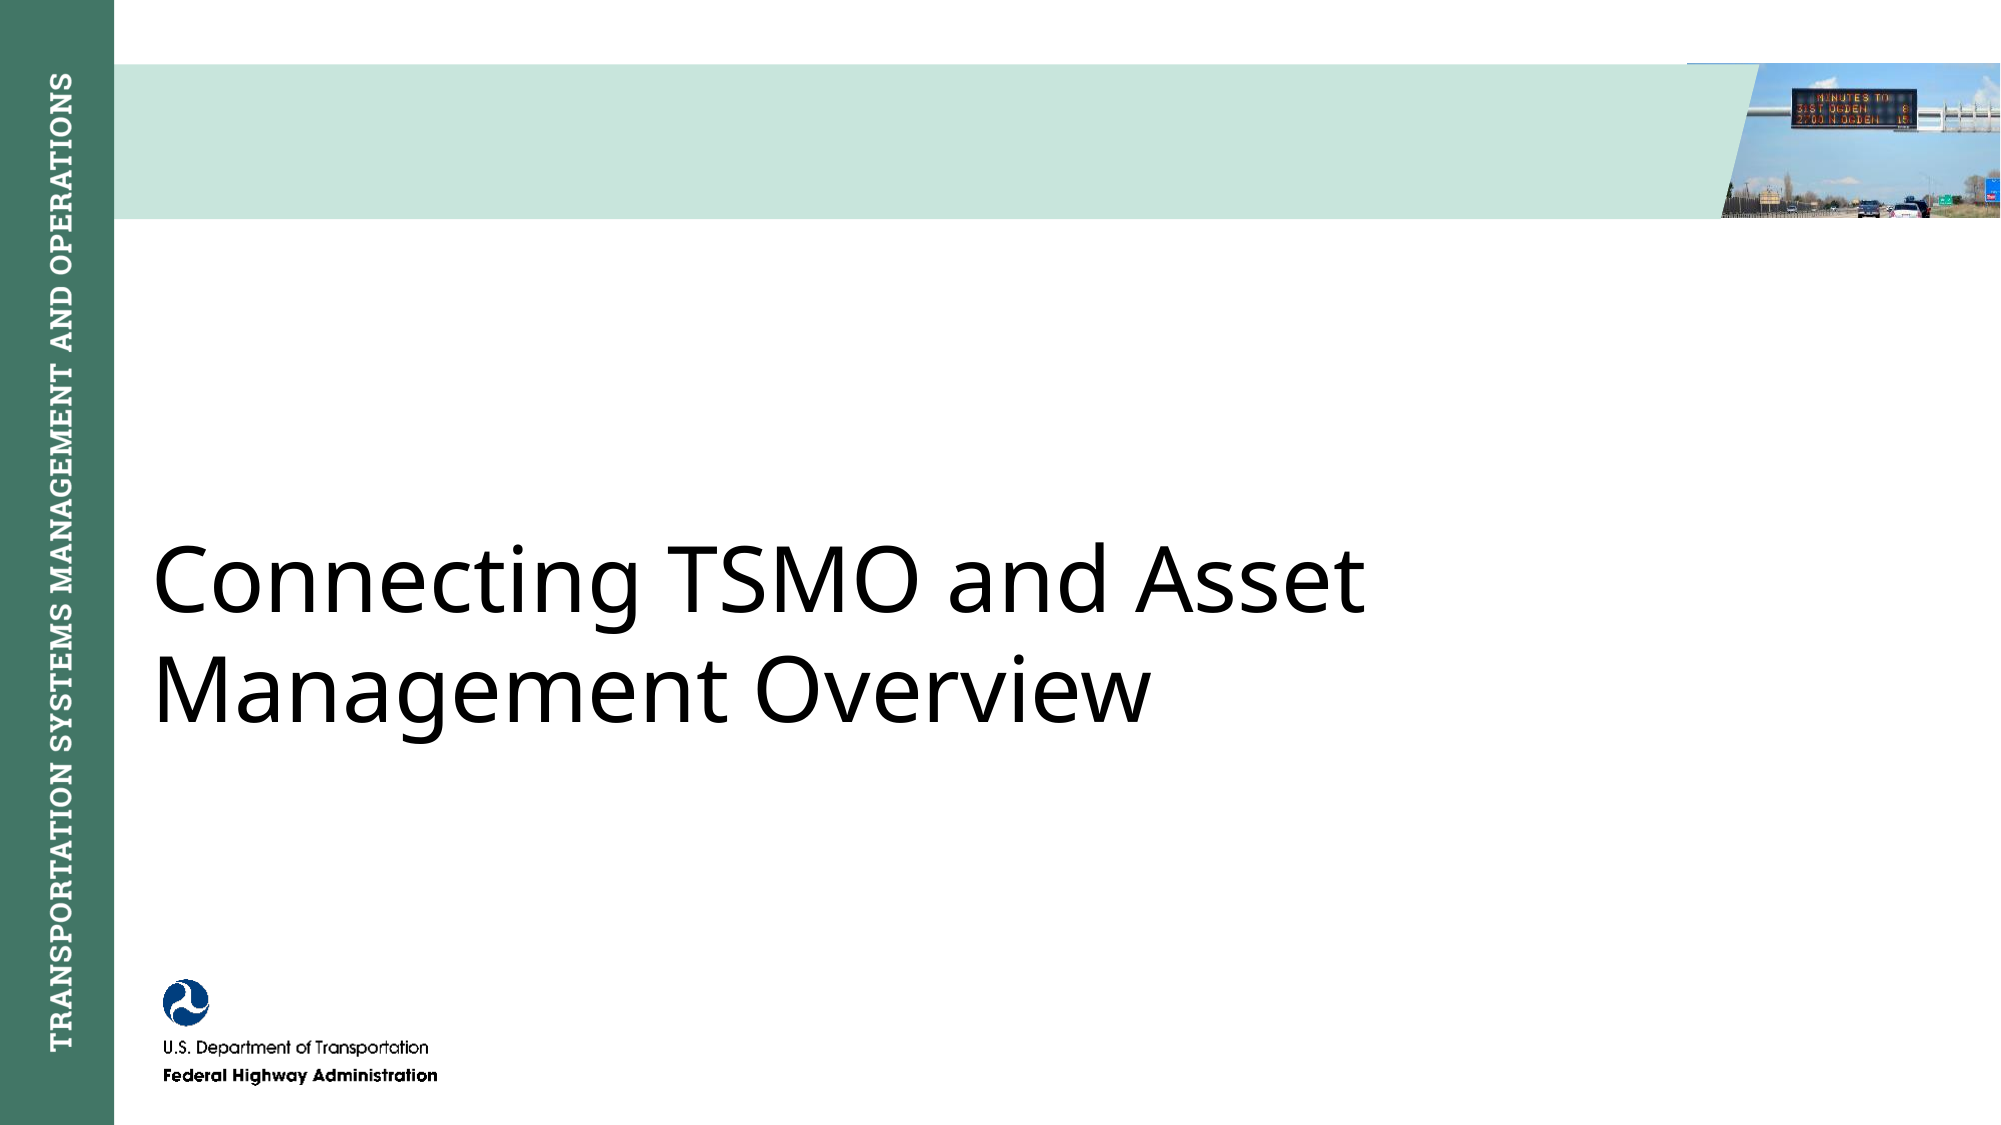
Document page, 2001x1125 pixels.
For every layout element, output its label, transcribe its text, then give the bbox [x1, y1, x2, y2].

picture [161, 977, 439, 1088]
picture [1687, 63, 2001, 218]
picture [46, 64, 109, 1061]
title Connecting TSMO and Asset Management Overview [136, 280, 1862, 749]
